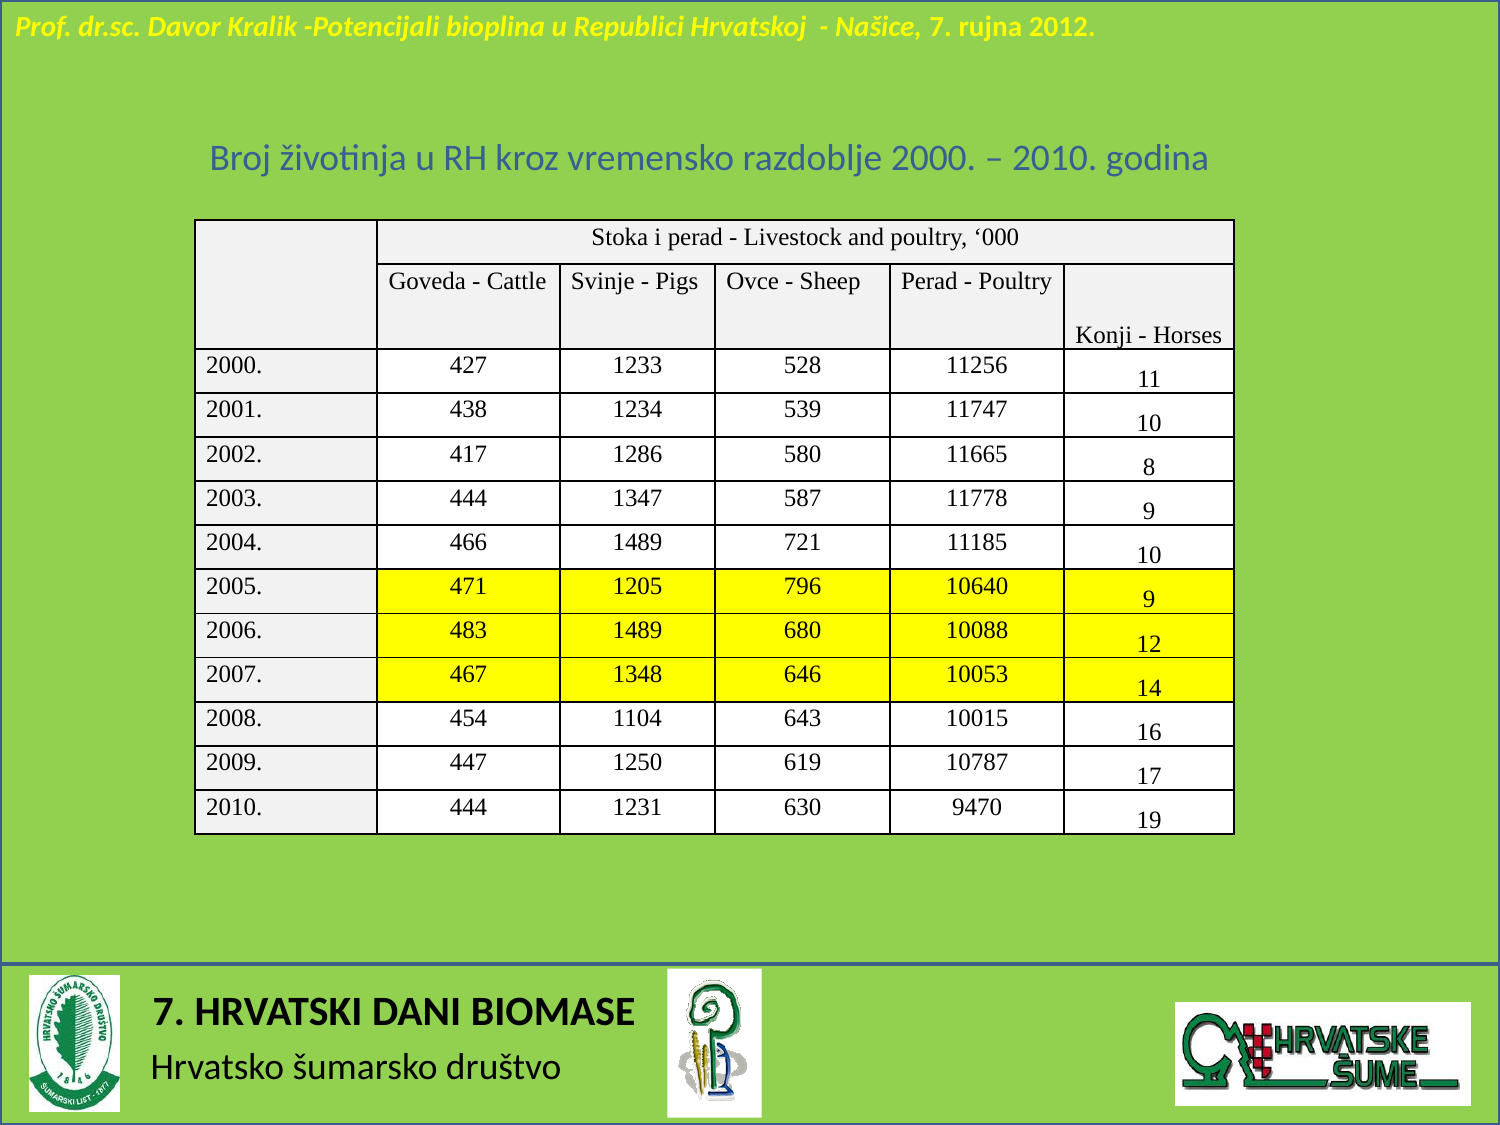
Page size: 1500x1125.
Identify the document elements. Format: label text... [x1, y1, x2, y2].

table_cell 1347 [561, 482, 714, 524]
table_cell 1205 [561, 570, 714, 613]
table_cell 447 [378, 747, 559, 789]
table_cell 680 [716, 614, 889, 657]
table_cell 1250 [561, 747, 714, 789]
table_cell 721 [716, 526, 889, 568]
table_cell 9 [1065, 482, 1233, 524]
table_cell 14 [1065, 658, 1233, 701]
table_cell Perad - Poultry [891, 265, 1063, 348]
table_cell 528 [716, 350, 889, 392]
picture [29, 975, 121, 1112]
table_cell 11 [1065, 350, 1233, 392]
table_cell 444 [378, 791, 559, 833]
table_cell 16 [1065, 703, 1233, 745]
table_cell Goveda - Cattle [378, 265, 559, 348]
table_cell Konji - Horses [1065, 265, 1233, 348]
table_cell 12 [1065, 614, 1233, 657]
table_cell 580 [716, 438, 889, 480]
table_cell 483 [378, 614, 559, 657]
table_cell 1104 [561, 703, 714, 745]
table_cell 619 [716, 747, 889, 789]
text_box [666, 968, 762, 1118]
table_cell 1286 [561, 438, 714, 480]
text_box [0, 83, 1500, 966]
table_cell 2009. [196, 747, 376, 789]
table_cell 2010. [196, 791, 376, 833]
table_cell 10088 [891, 614, 1063, 657]
table_cell 1489 [561, 526, 714, 568]
text_box Prof. dr.sc. Davor Kralik -Potencijali bioplina u Republici Hrvatskoj - Našice, 7. rujna 2012. [0, 0, 1500, 83]
table_cell 10787 [891, 747, 1063, 789]
table_cell 630 [716, 791, 889, 833]
table_cell 9470 [891, 791, 1063, 833]
table_cell 1231 [561, 791, 714, 833]
table_cell 10015 [891, 703, 1063, 745]
table_cell 10 [1065, 394, 1233, 436]
table_cell 2008. [196, 703, 376, 745]
table_cell 417 [378, 438, 559, 480]
table_cell 2002. [196, 438, 376, 480]
table_cell 11256 [891, 350, 1063, 392]
table_cell 1489 [561, 614, 714, 657]
table_cell 2005. [196, 570, 376, 613]
table_cell 427 [378, 350, 559, 392]
table_header Stoka i perad - Livestock and poultry, ‘000 [378, 221, 1233, 263]
table_cell 646 [716, 658, 889, 701]
table_cell 10640 [891, 570, 1063, 613]
table_cell 643 [716, 703, 889, 745]
table_cell 2006. [196, 614, 376, 657]
table_cell 438 [378, 394, 559, 436]
table_cell Svinje - Pigs [561, 265, 714, 348]
table_cell 10053 [891, 658, 1063, 701]
table_cell 8 [1065, 438, 1233, 480]
table_cell 1234 [561, 394, 714, 436]
text_box Broj životinja u RH kroz vremensko razdoblje 2000. – 2010. godina [194, 125, 1329, 186]
table_cell 2004. [196, 526, 376, 568]
table_cell 17 [1065, 747, 1233, 789]
table_cell 2007. [196, 658, 376, 701]
table_cell 10 [1065, 526, 1233, 568]
table_cell 11778 [891, 482, 1063, 524]
table_cell 11185 [891, 526, 1063, 568]
table_cell 539 [716, 394, 889, 436]
table_cell 2001. [196, 394, 376, 436]
table_header [196, 221, 376, 348]
table_cell 11665 [891, 438, 1063, 480]
table_cell 444 [378, 482, 559, 524]
table_cell Ovce - Sheep [716, 265, 889, 348]
table_cell 2003. [196, 482, 376, 524]
text_box 7. HRVATSKI DANI BIOMASE [137, 975, 651, 1034]
table_cell 454 [378, 703, 559, 745]
text_box [0, 966, 668, 1125]
table_cell 467 [378, 658, 559, 701]
table_cell 9 [1065, 570, 1233, 613]
table_cell 796 [716, 570, 889, 613]
table_cell 2000. [196, 350, 376, 392]
table_cell 19 [1065, 791, 1233, 833]
text_box Hrvatsko šumarsko društvo [135, 1034, 661, 1095]
table_cell 471 [378, 570, 559, 613]
table_cell 1233 [561, 350, 714, 392]
table_cell 1348 [561, 658, 714, 701]
table_cell 587 [716, 482, 889, 524]
table_cell 11747 [891, 394, 1063, 436]
text_box [760, 966, 1500, 1125]
picture [1174, 1002, 1471, 1107]
table_cell 466 [378, 526, 559, 568]
